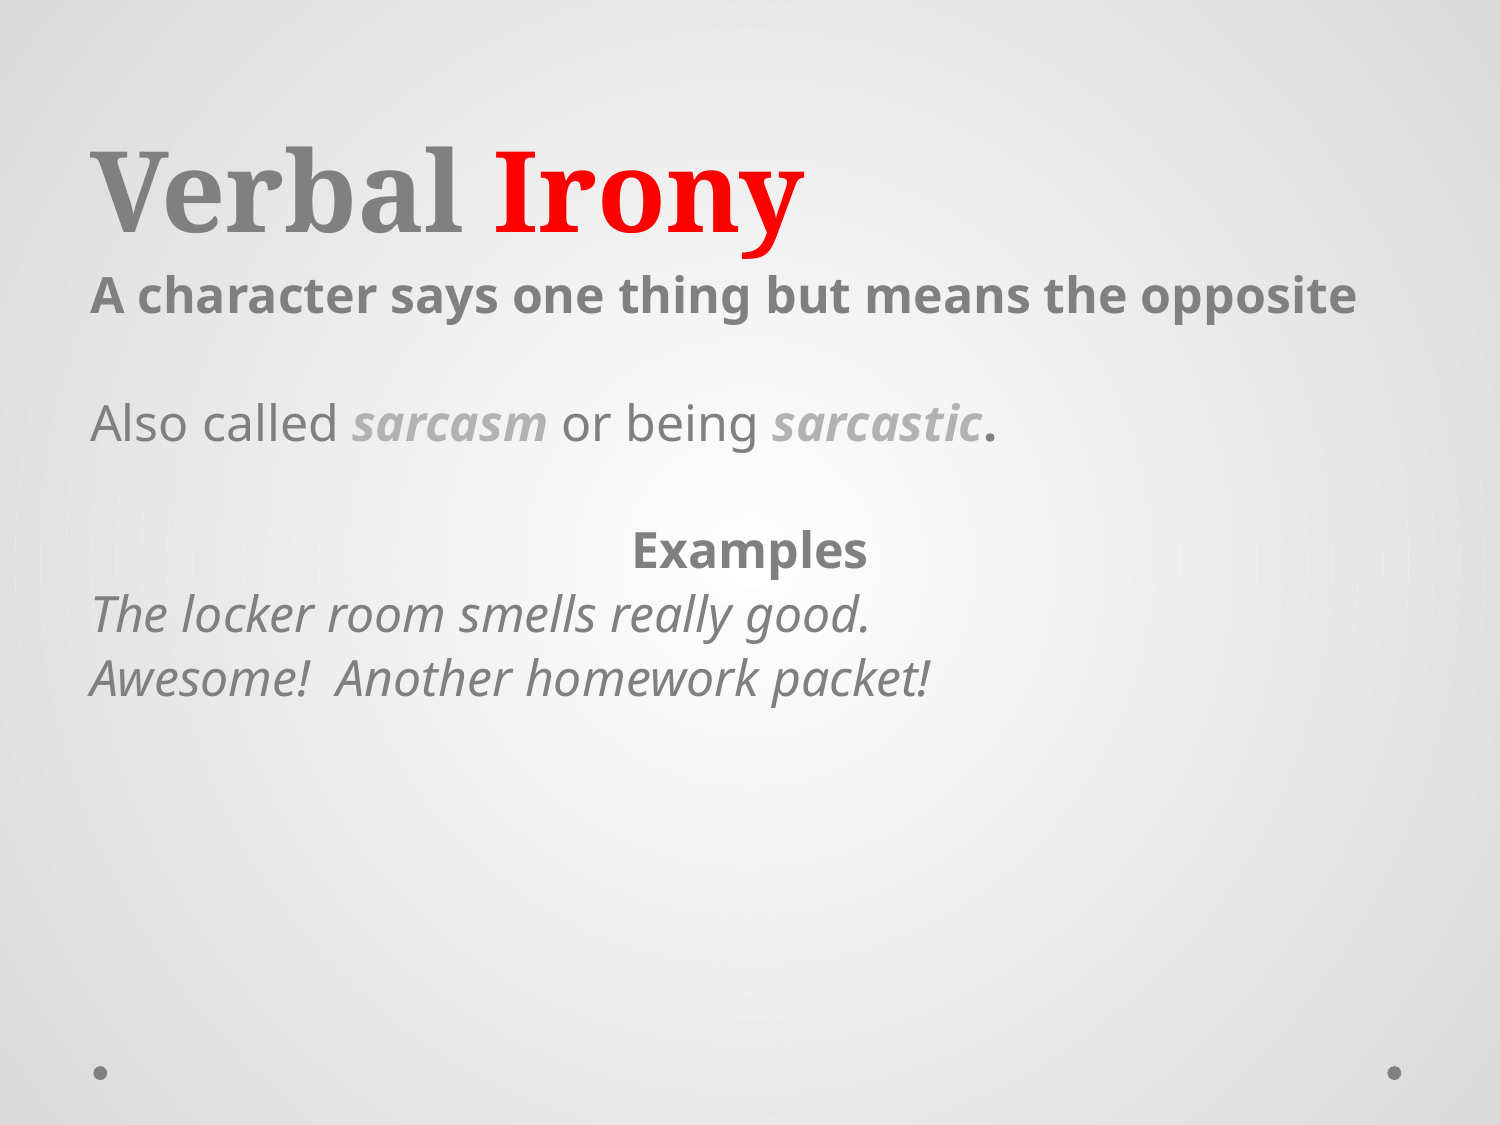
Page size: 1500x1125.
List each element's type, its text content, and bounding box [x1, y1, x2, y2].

title Verbal Irony [75, 0, 1425, 262]
list A character says one thing but means the opposite Also called sarcasm or being sarcastic. Examples The locker room smells really good. Awesome! Another homework packet! [75, 262, 1425, 1005]
